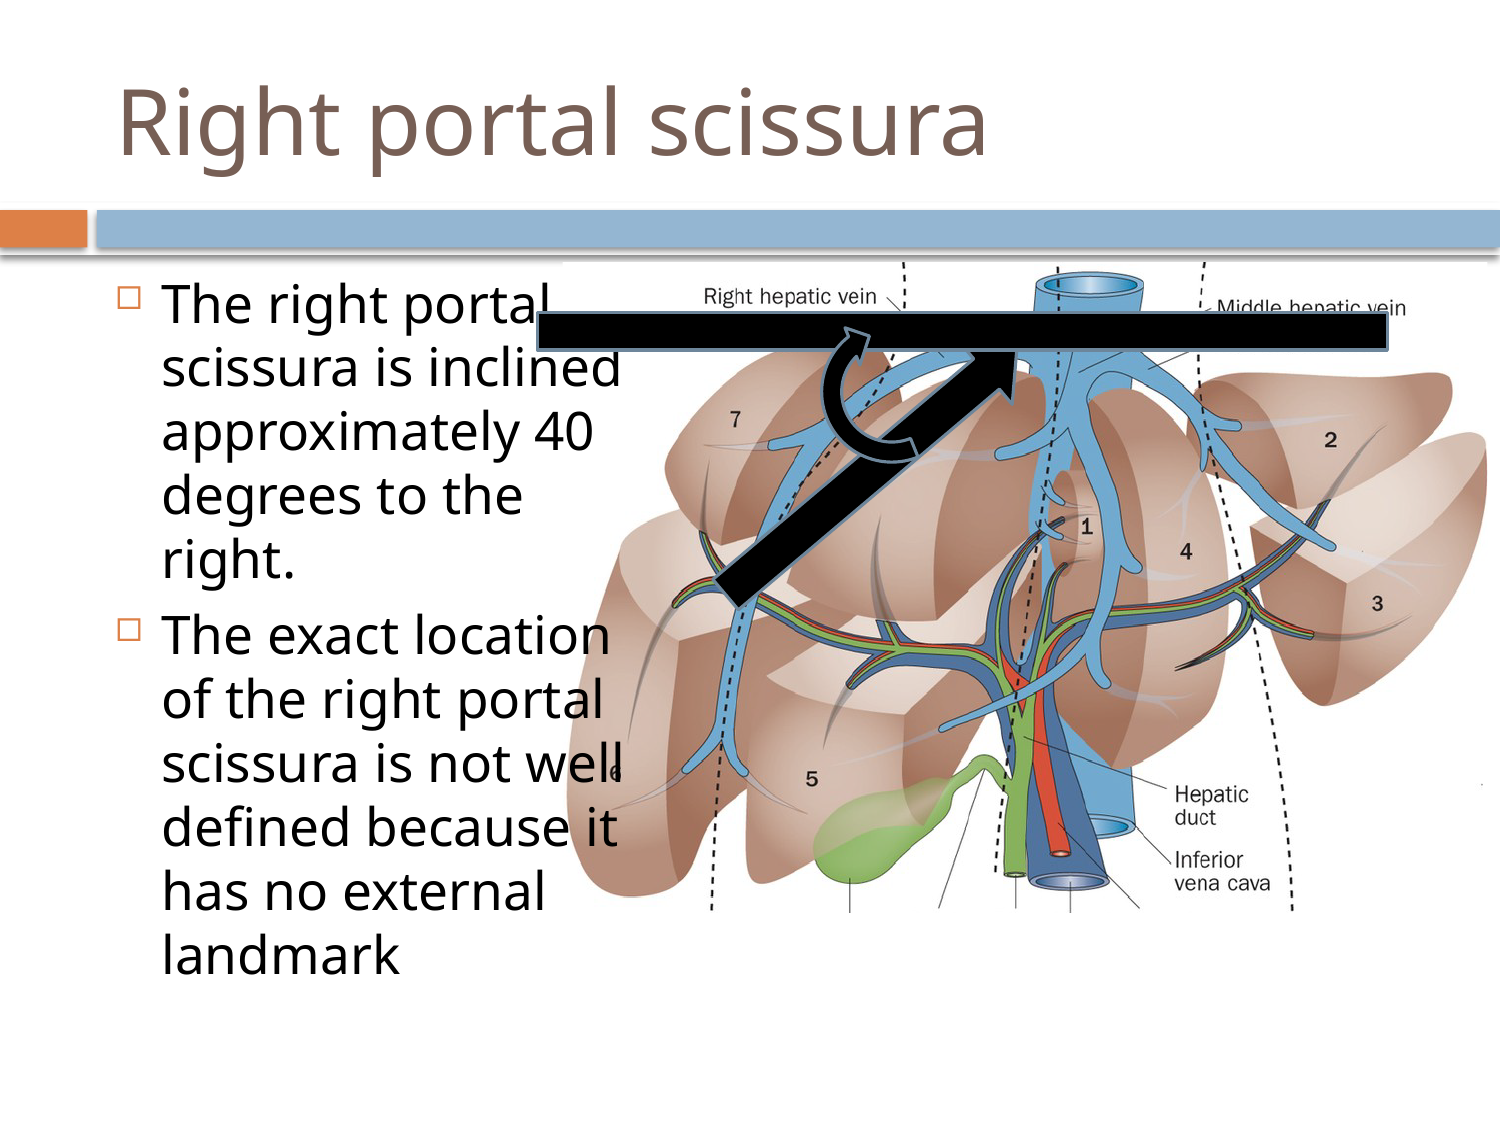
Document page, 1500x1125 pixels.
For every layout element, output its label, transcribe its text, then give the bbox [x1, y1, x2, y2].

text_box [536, 311, 556, 352]
list The right portal scissura is inclined approximately 40 degrees to the right. The exact location of the right portal scissura is not well defined because it has no external landmark [100, 262, 675, 1000]
title Right portal scissura [100, 37, 1438, 200]
picture [562, 262, 1488, 913]
